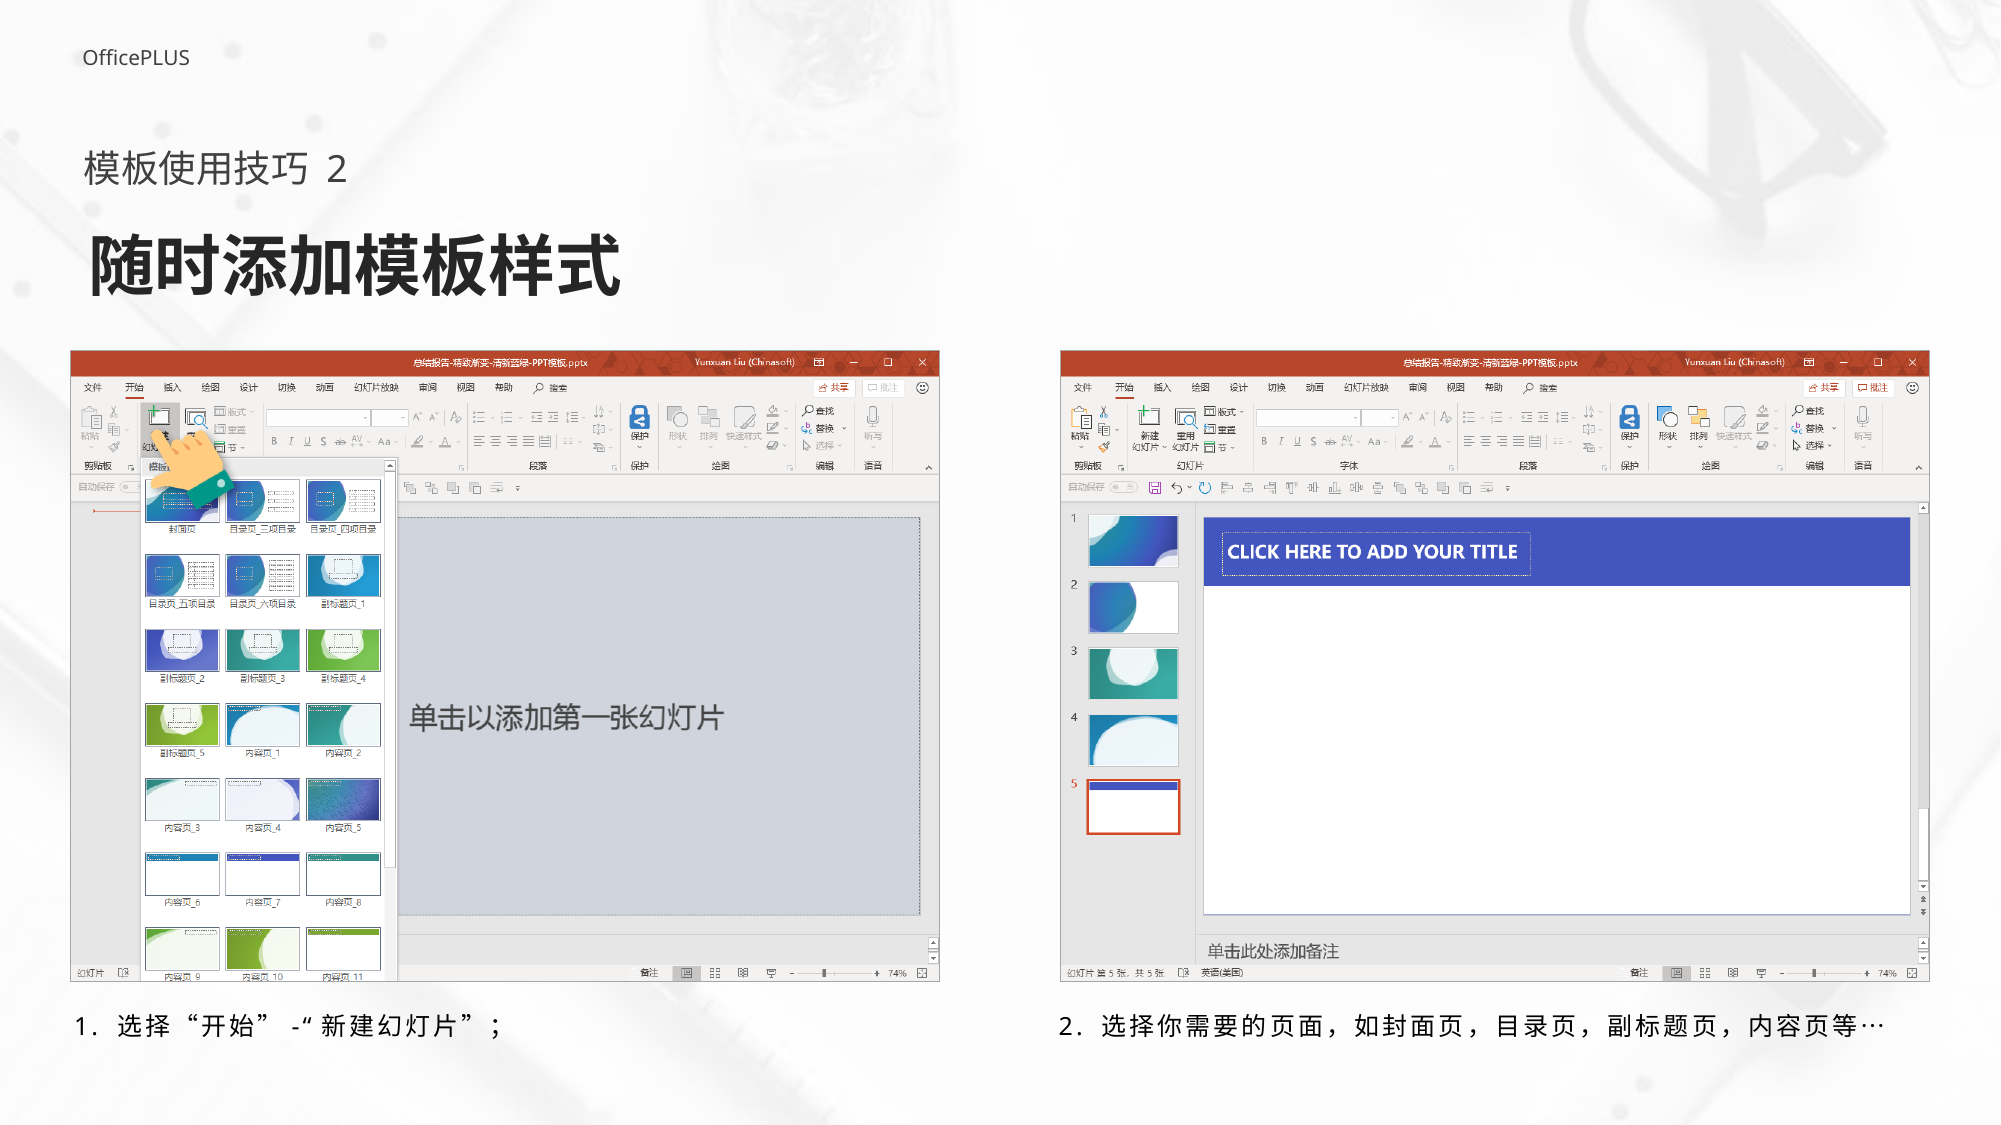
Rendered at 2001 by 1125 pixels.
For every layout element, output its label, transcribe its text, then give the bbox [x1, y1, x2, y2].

text_box 1. 选择“开始”-“新建幻灯片”； [59, 994, 530, 1048]
text_box 模板使用技巧 2 [69, 124, 363, 198]
text_box OfficePLUS [67, 29, 205, 78]
text_box 随时添加模板样式 [73, 192, 637, 312]
picture [0, 0, 2001, 1125]
text_box 2. 选择你需要的页面，如封面页，目录页，副标题页，内容页等… [1043, 994, 1901, 1048]
